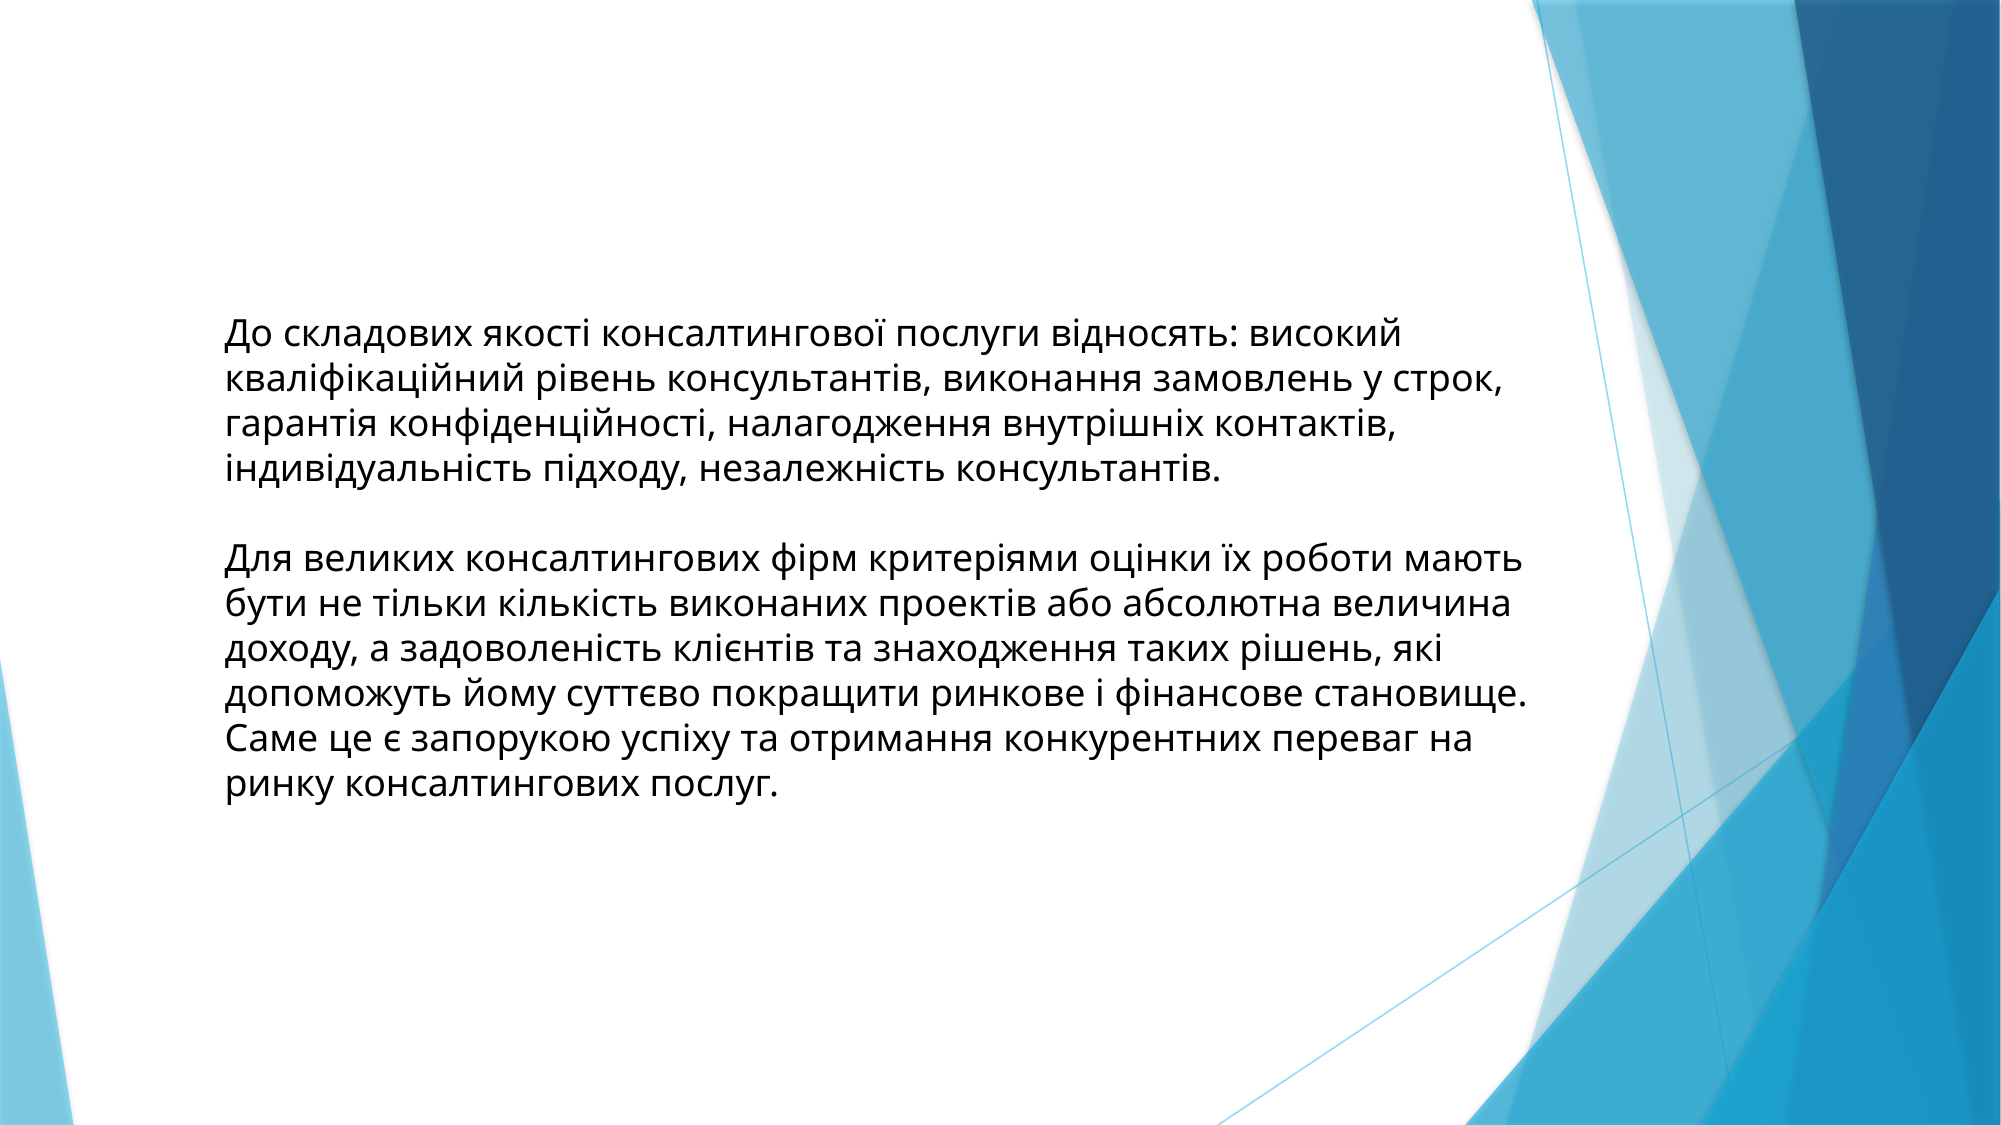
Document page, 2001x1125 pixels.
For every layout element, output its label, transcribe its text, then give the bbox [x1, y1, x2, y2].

text_box До складових якості консалтингової послуги відносять: високий кваліфікаційний рівень консультантів, виконання замовлень у строк, гарантія конфіденційності, налагодження внутрішніх контактів, індивідуальність підходу, незалежність консультантів. Для великих консалтингових фірм критеріями оцінки їх роботи мають бути не тільки кількість виконаних проектів або абсолютна величина доходу, а задоволеність клієнтів та знаходження таких рішень, які допоможуть йому суттєво покращити ринкове і фінансове становище. Саме це є запорукою успіху та отримання конкурентних переваг на ринку консалтингових послуг. [209, 301, 1600, 811]
